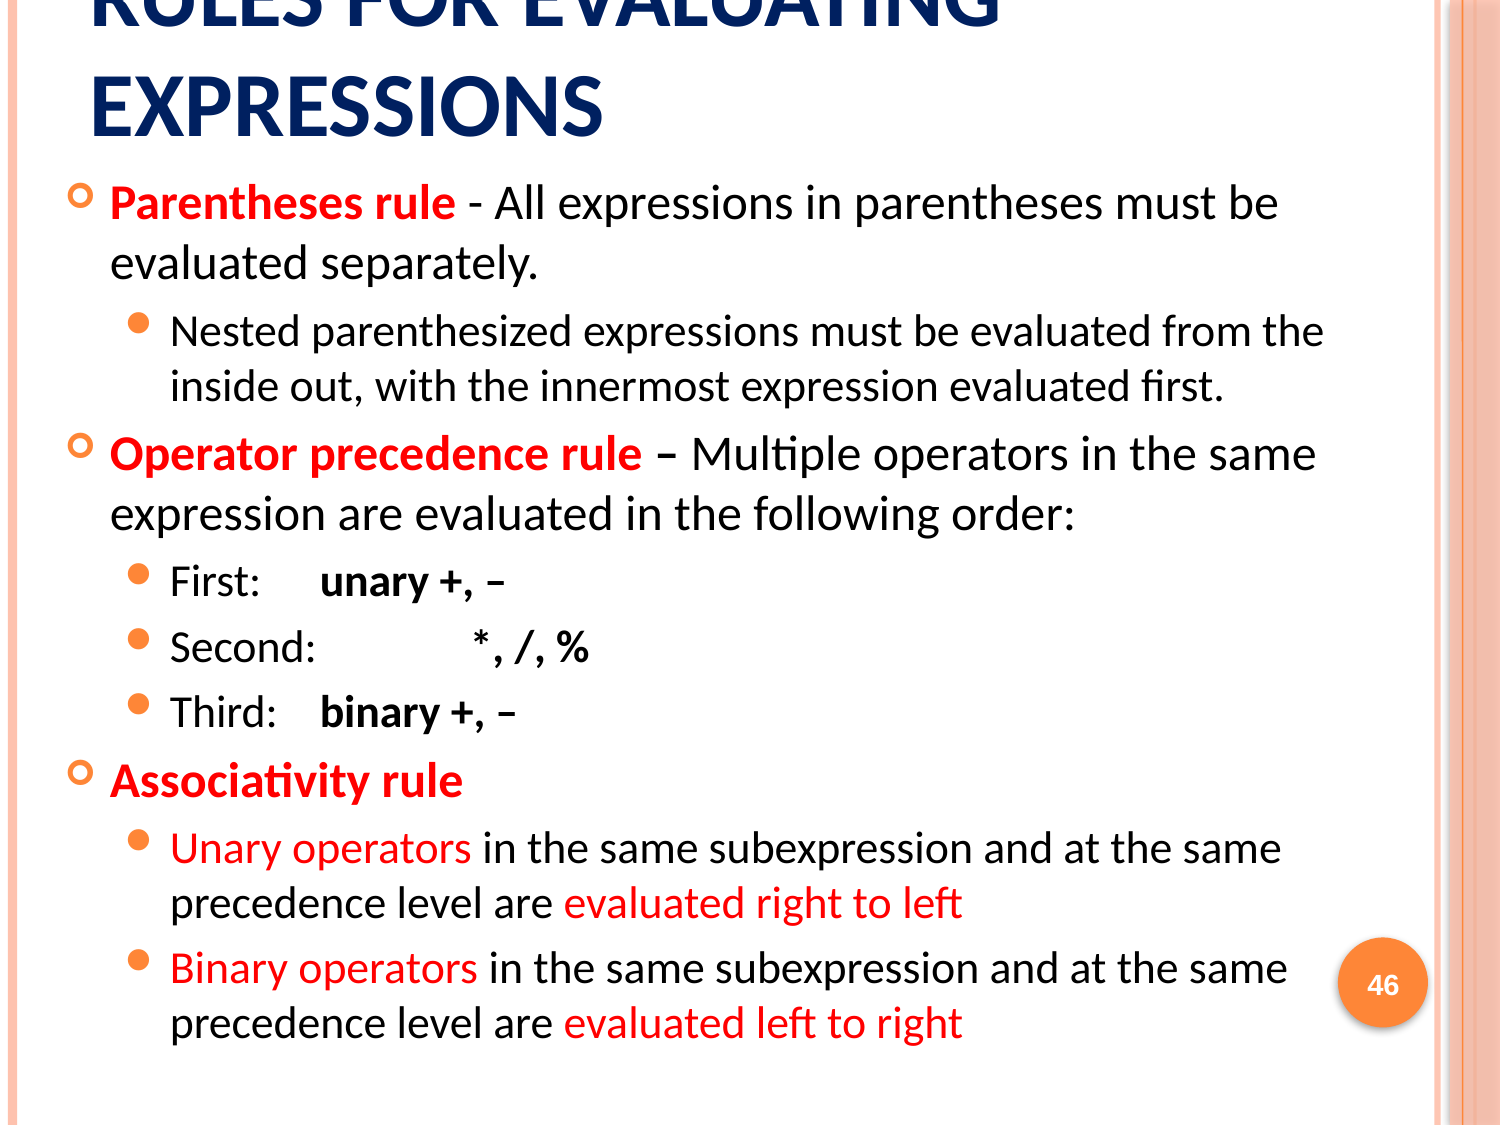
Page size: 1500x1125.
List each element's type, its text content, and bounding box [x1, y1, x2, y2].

title Rules for Evaluating Expressions [75, 45, 1413, 163]
list Parentheses rule - All expressions in parentheses must be evaluated separately. Nested parenthesized expressions must be evaluated from the inside out, with the innermost expression evaluated first. Operator precedence rule – Multiple operators in the same expression are evaluated in the following order: First: unary +, – Second: *, /, % Third: binary +, – Associativity rule Unary operators in the same subexpression and at the same precedence level are evaluated right to left Binary operators in the same subexpression and at the same precedence level are evaluated left to right [50, 162, 1400, 1088]
slide_number 46 [1333, 940, 1434, 1027]
